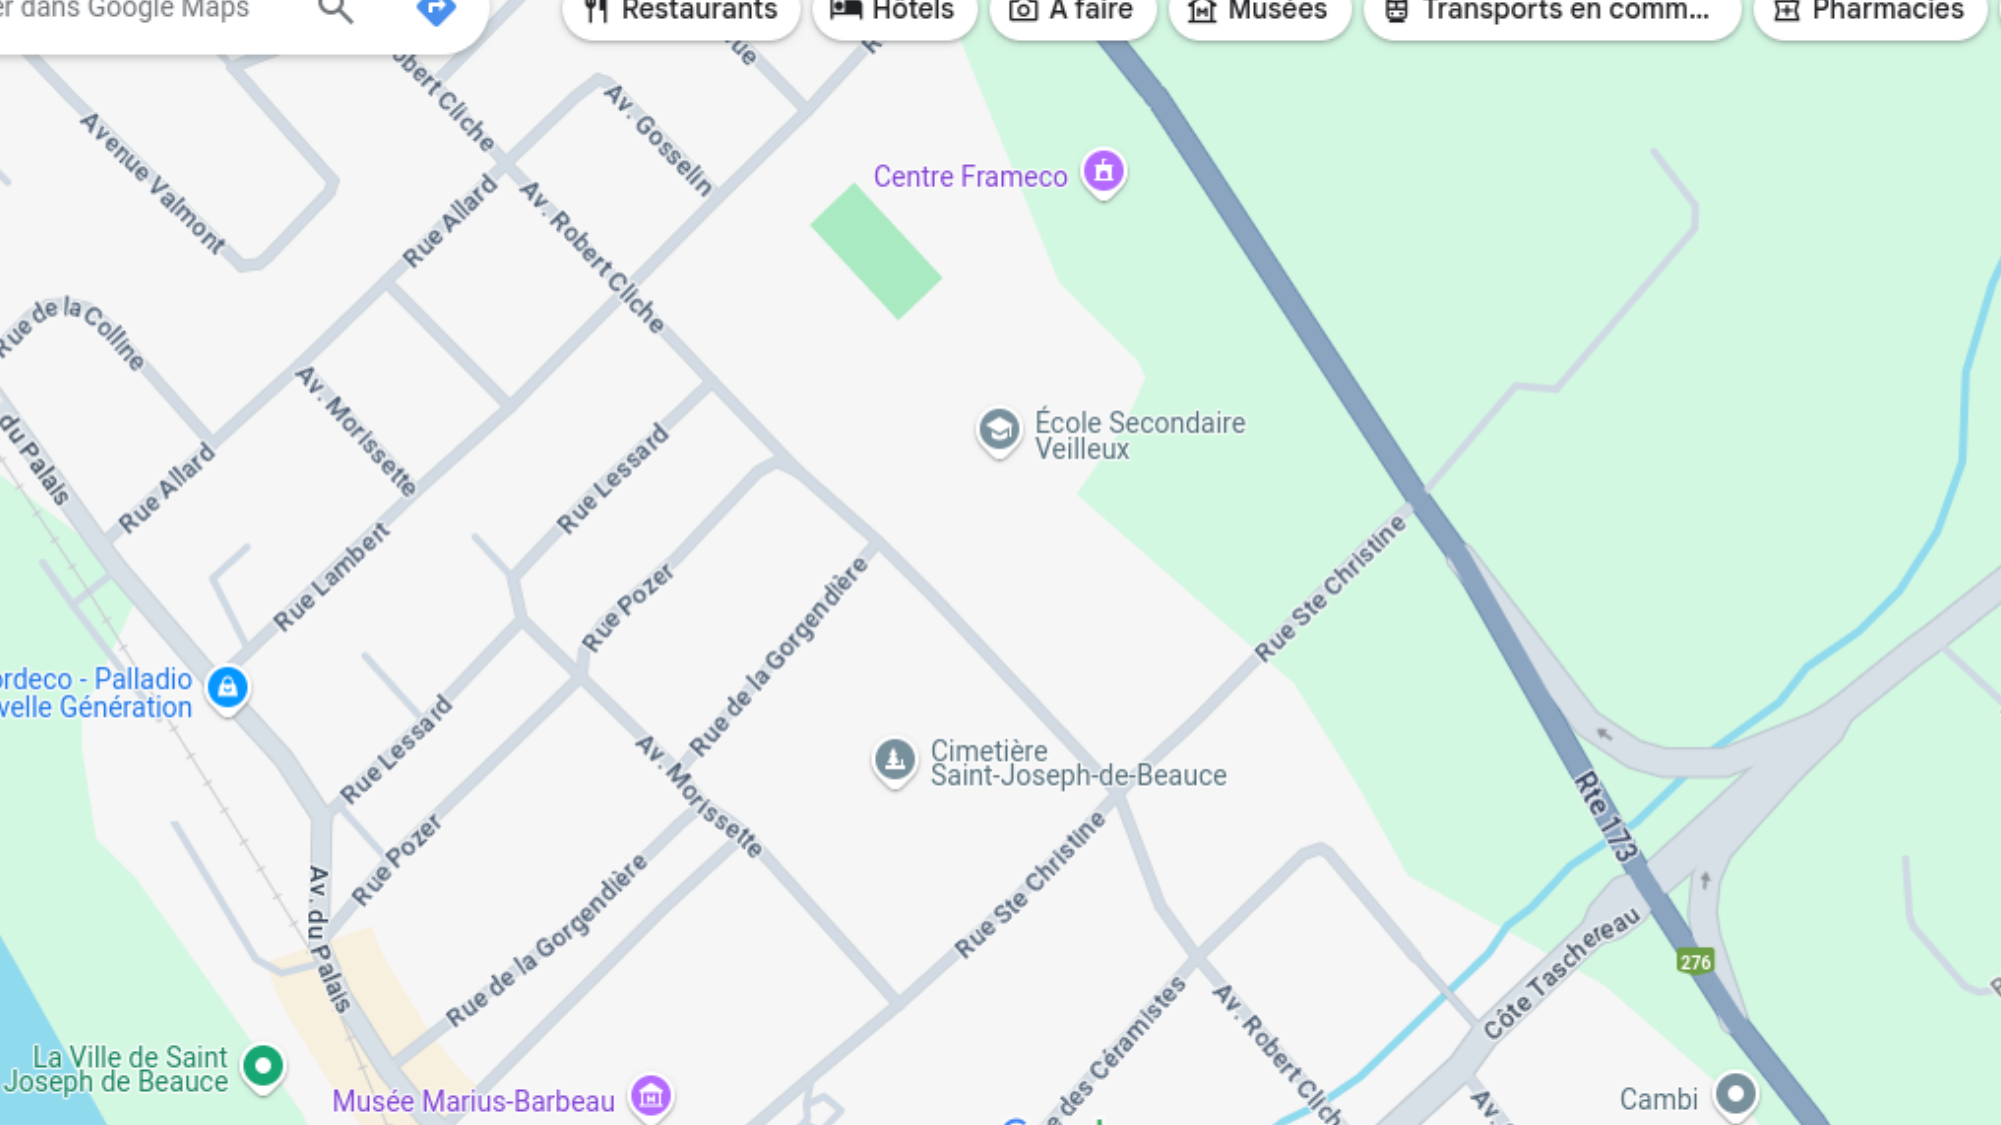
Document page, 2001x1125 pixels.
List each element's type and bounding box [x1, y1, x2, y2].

list [0, 0, 2000, 1125]
